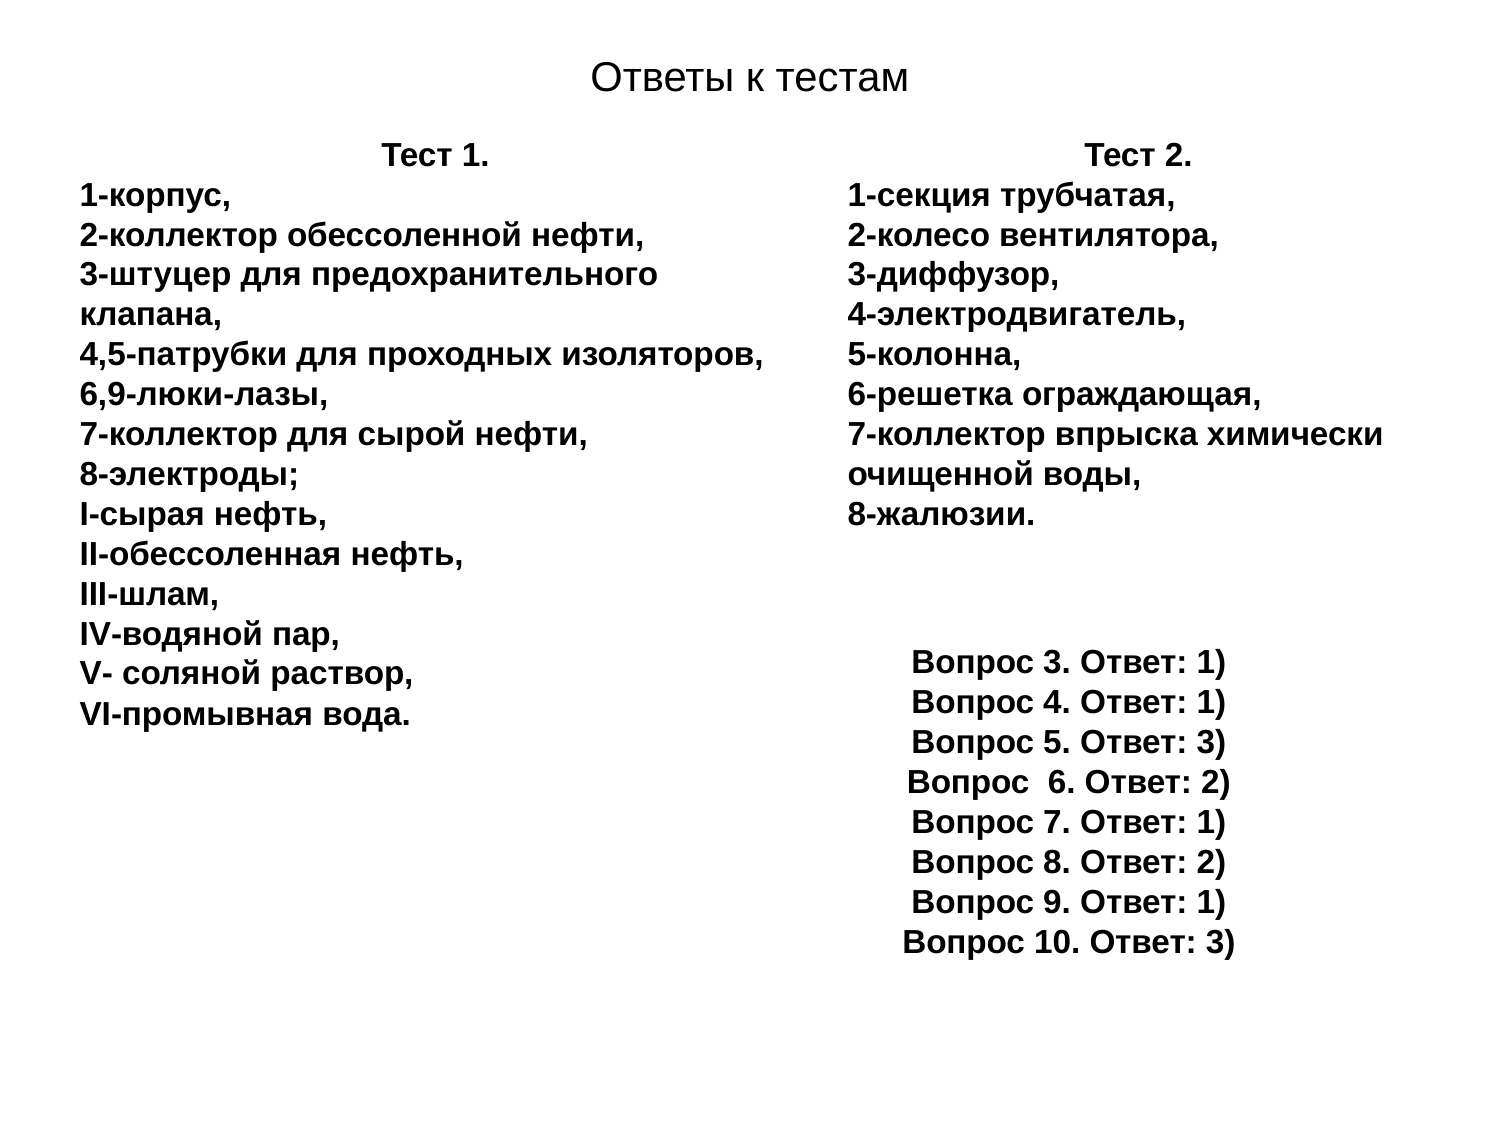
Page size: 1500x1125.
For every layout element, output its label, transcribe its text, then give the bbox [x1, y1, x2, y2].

text_box Ответы к тестам [29, 42, 1471, 108]
text_box Тест 2. 1-секция трубчатая, 2-колесо вентилятора, 3-диффузор, 4-электродвигатель, 5-колонна, 6-решетка ограждающая, 7-коллектор впрыска химически очищенной воды, 8-жалюзии. [832, 125, 1436, 540]
text_box Тест 1. 1-корпус, 2-коллектор обессоленной нефти, 3-штуцер для предохранительного клапана, 4,5-патрубки для проходных изоляторов, 6,9-люки-лазы, 7-коллектор для сырой нефти, 8-электроды; I-сырая нефть, II-обессоленная нефть, III-шлам, IV-водяной пар, V- соляной раствор, VI-промывная вода. [64, 125, 798, 739]
text_box Вопрос 3. Ответ: 1) Вопрос 4. Ответ: 1) Вопрос 5. Ответ: 3) Вопрос 6. Ответ: 2) Вопрос 7. Ответ: 1) Вопрос 8. Ответ: 2) Вопрос 9. Ответ: 1) Вопрос 10. Ответ: 3) [809, 633, 1329, 1088]
